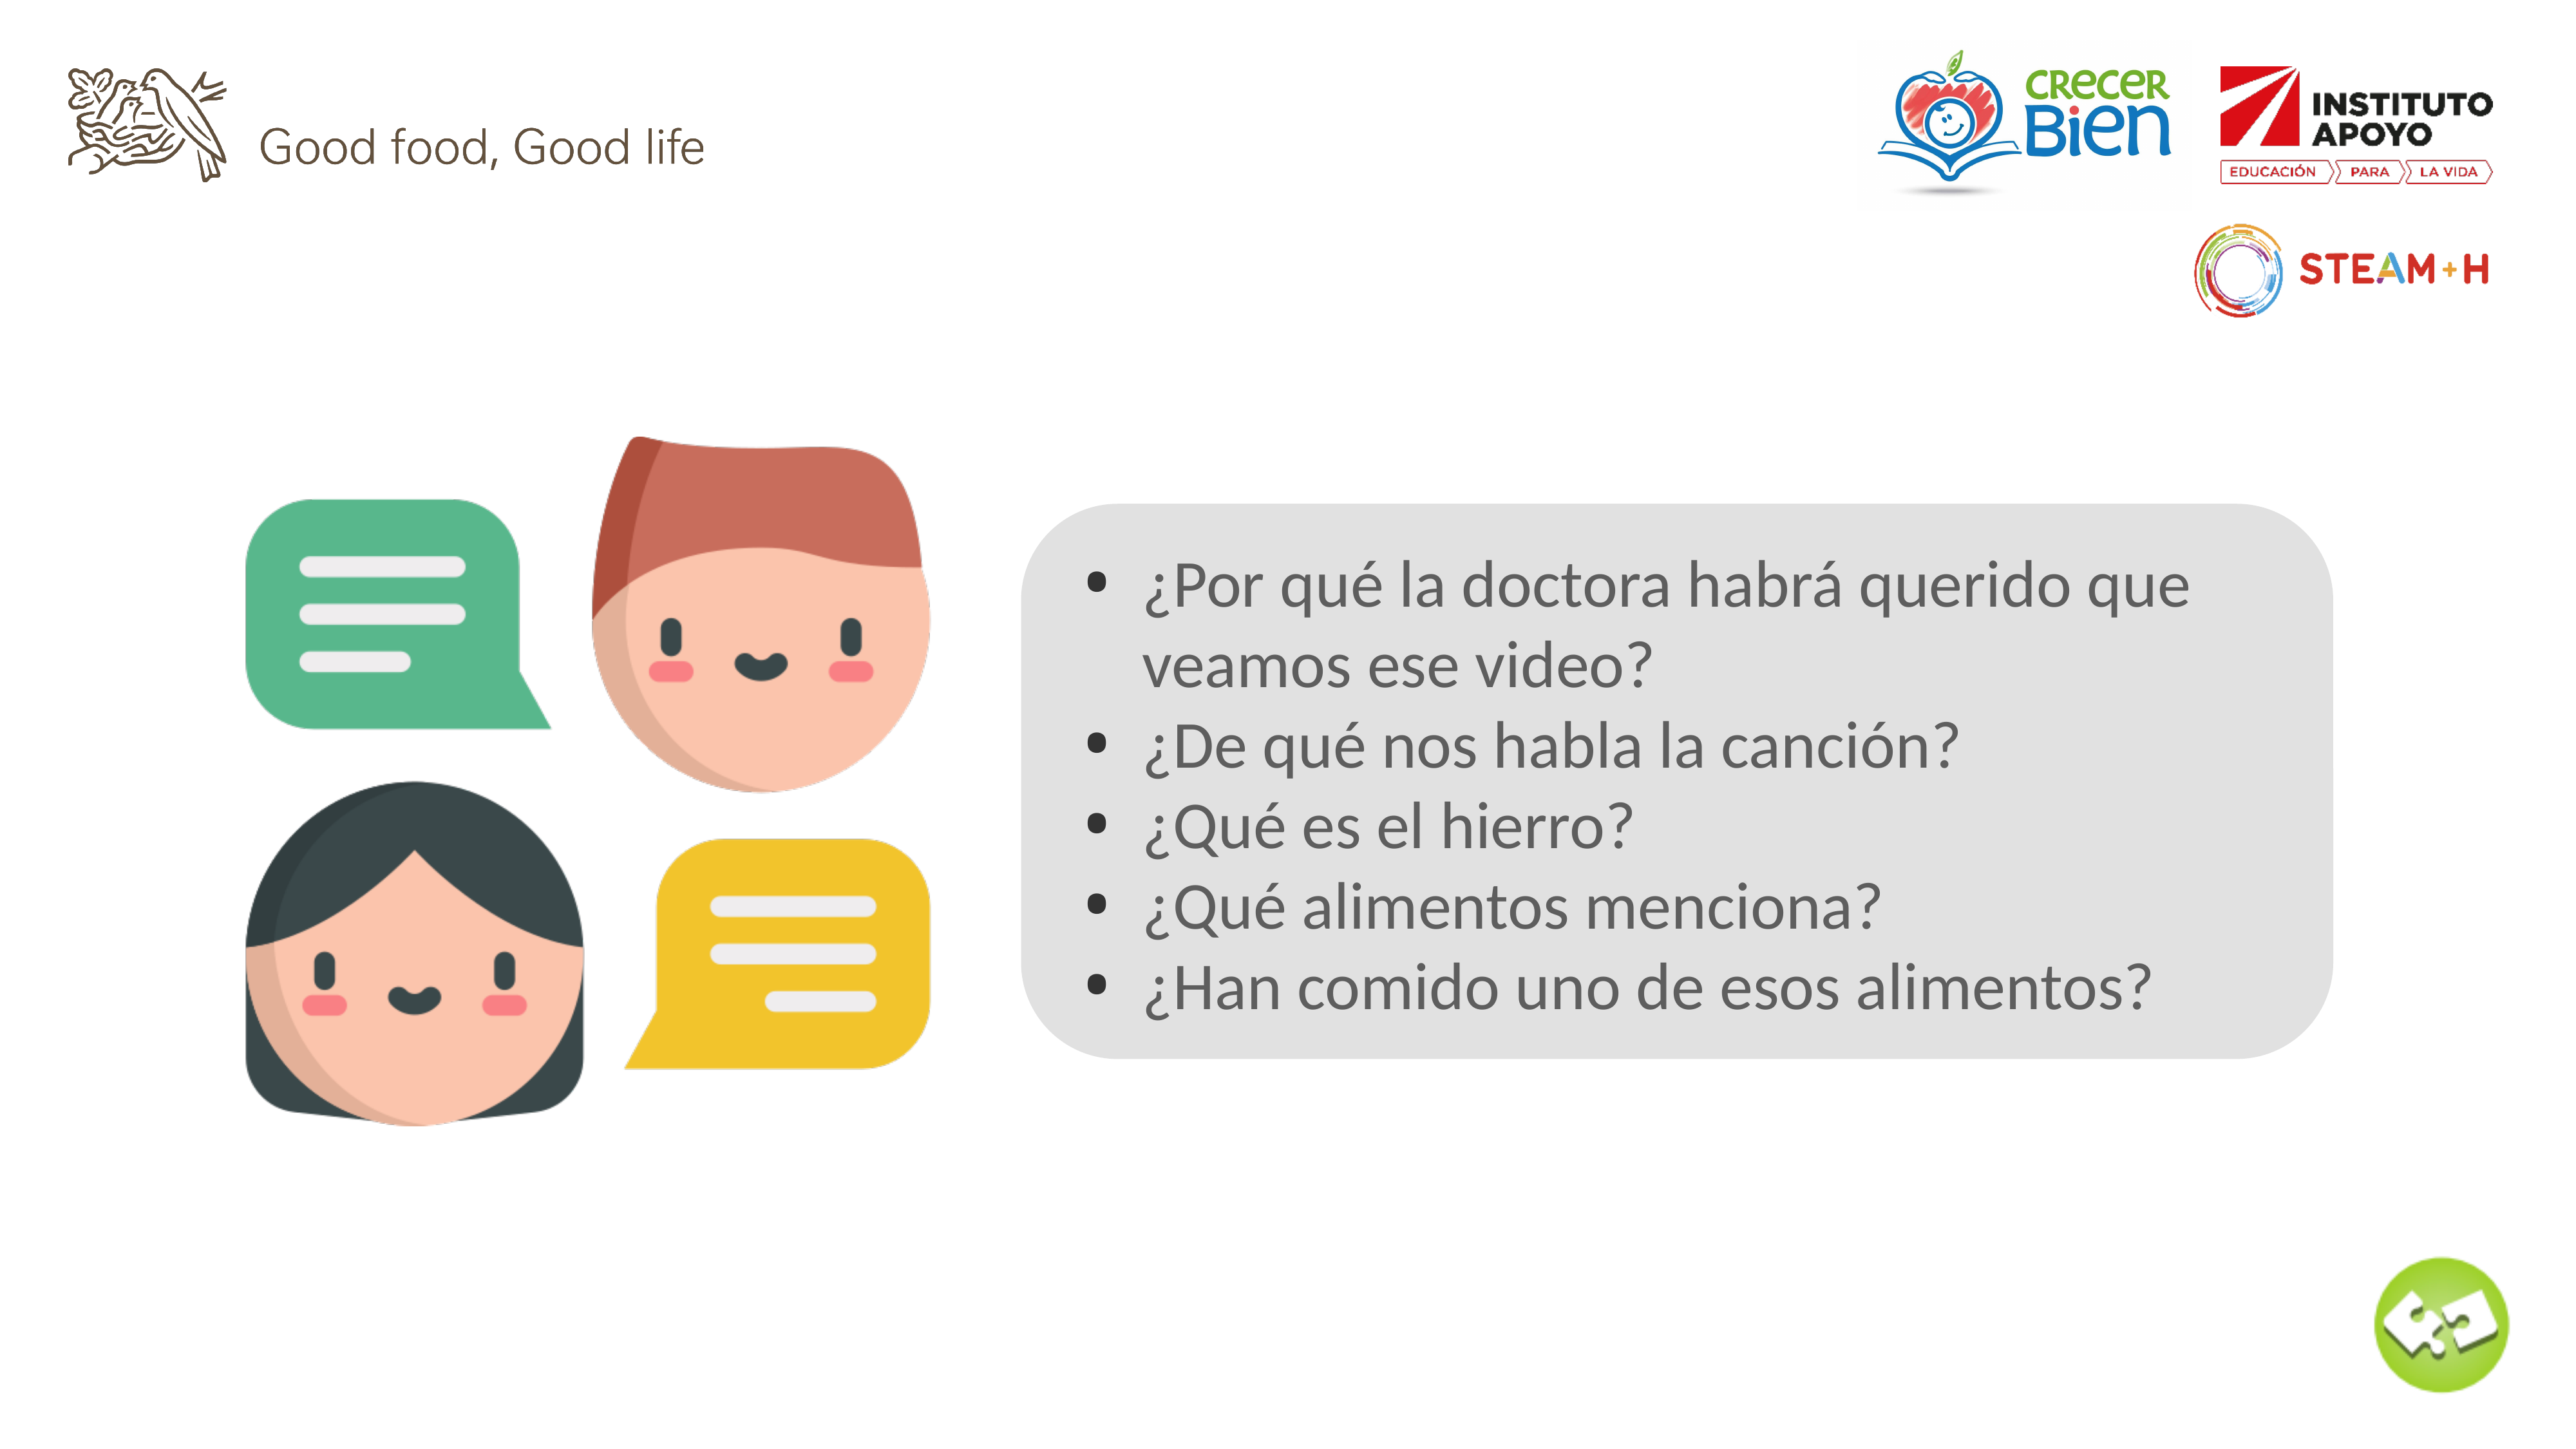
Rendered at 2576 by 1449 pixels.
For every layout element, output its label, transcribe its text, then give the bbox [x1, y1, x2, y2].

picture [2221, 66, 2493, 184]
picture [242, 436, 933, 1126]
picture [1856, 40, 2510, 333]
text_box ¿Por qué la doctora habrá querido que veamos ese video? ¿De qué nos habla la canción? ¿Qué es el hierro? ¿Qué alimentos menciona? ¿Han comido uno de esos alimentos? [1061, 535, 2306, 1028]
text_box [1021, 504, 2334, 1059]
picture [68, 68, 703, 182]
picture [2354, 1240, 2528, 1410]
